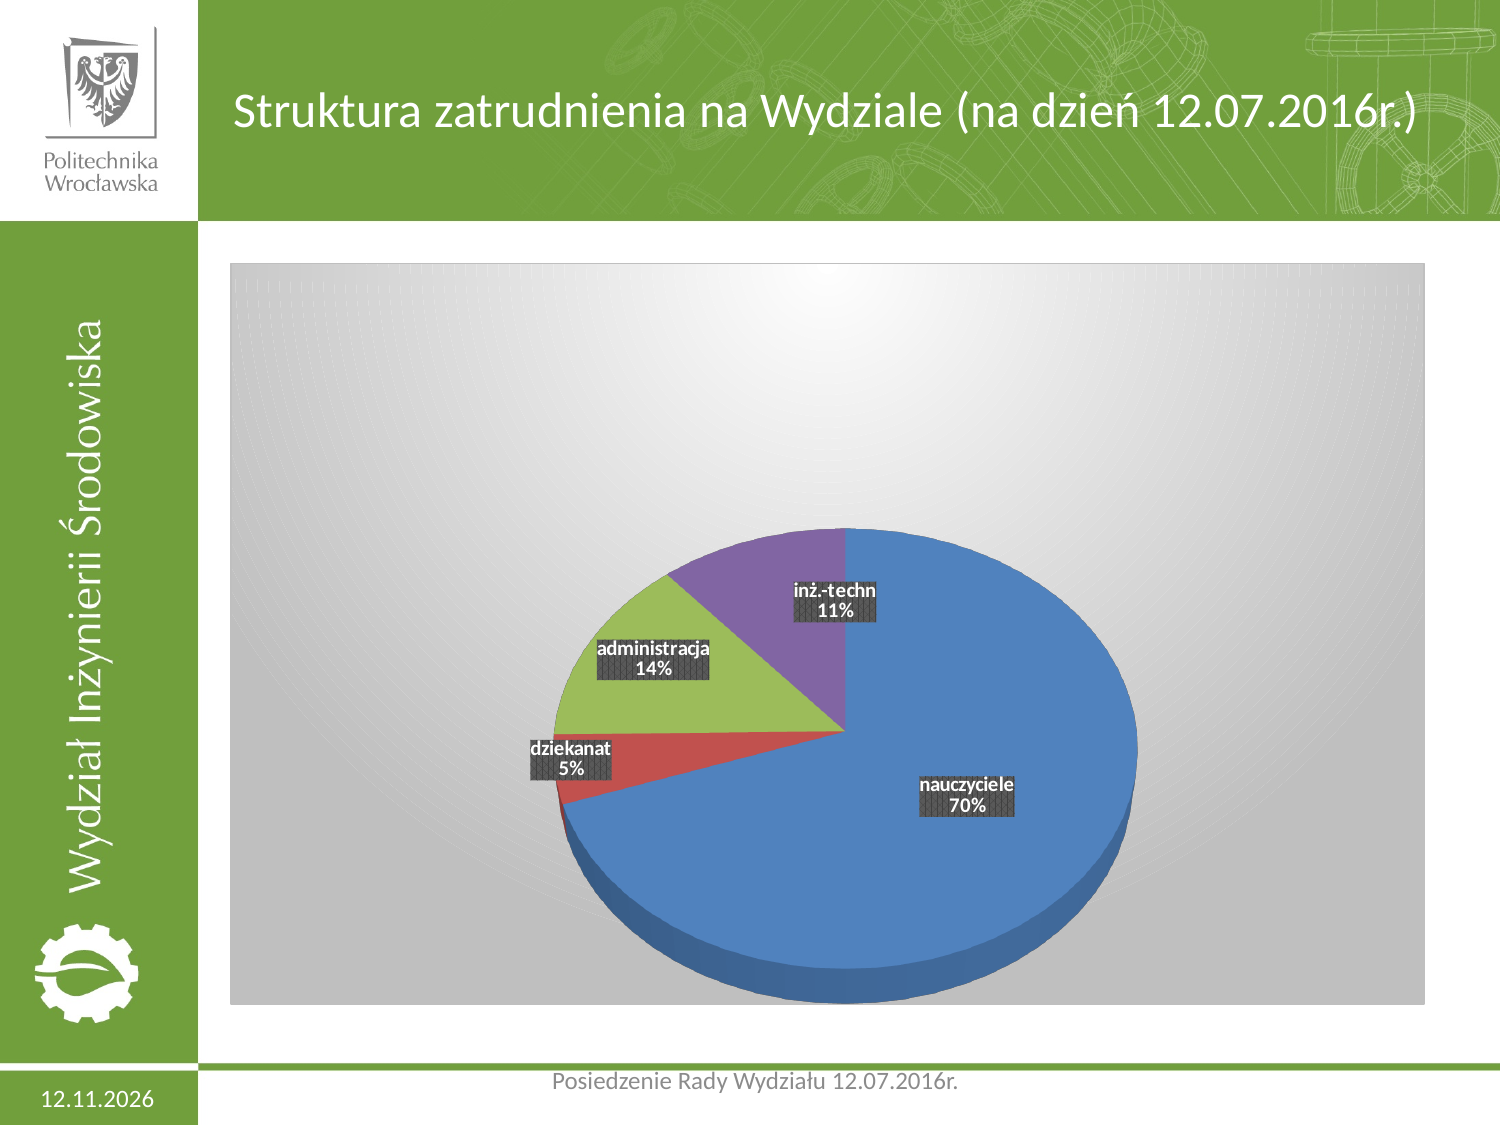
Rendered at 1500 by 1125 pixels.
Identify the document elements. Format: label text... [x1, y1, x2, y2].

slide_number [0, 1070, 195, 1125]
title Struktura zatrudnienia na Wydziale (na dzień 12.07.2016r.) [218, 19, 1500, 197]
chart [229, 262, 1426, 1006]
footer Posiedzenie Rady Wydziału 12.07.2016r. [206, 1082, 1306, 1106]
picture [0, 0, 1500, 1125]
